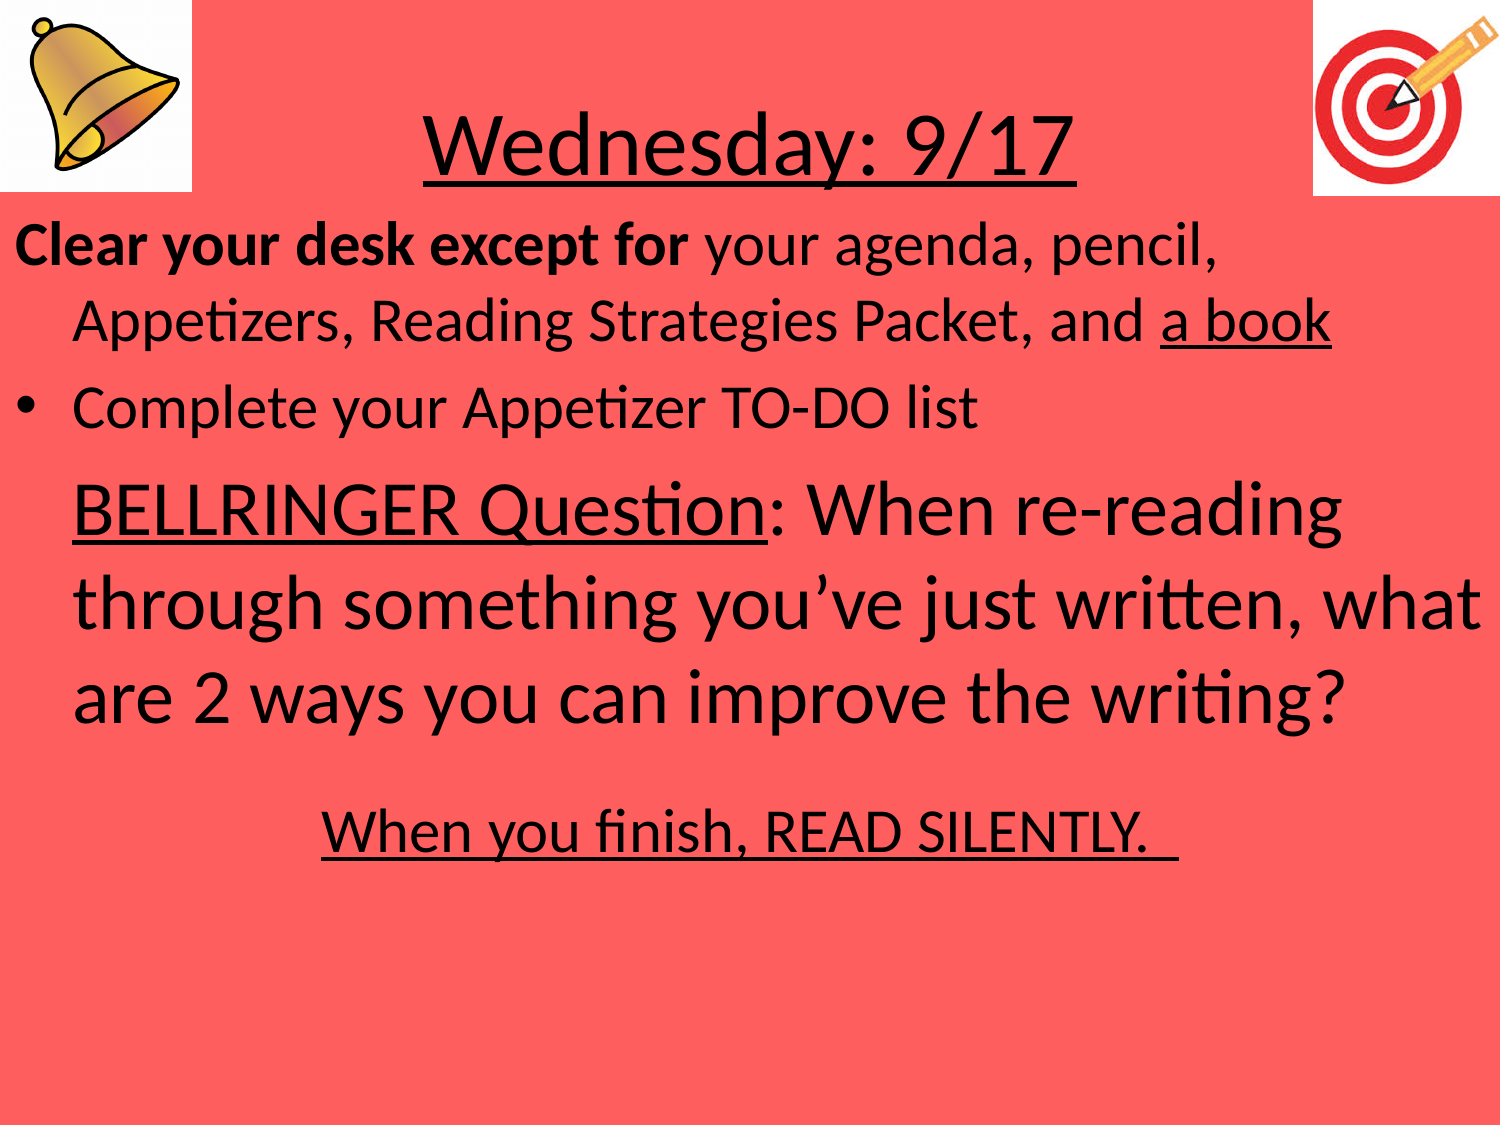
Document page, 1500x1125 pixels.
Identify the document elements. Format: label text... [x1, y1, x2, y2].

picture [1313, 0, 1500, 196]
picture [0, 0, 192, 192]
list Clear your desk except for your agenda, pencil, Appetizers, Reading Strategies Packet, and a book Complete your Appetizer TO-DO list BELLRINGER Question: When re-reading through something you’ve just written, what are 2 ways you can improve the writing? When you finish, READ SILENTLY. [0, 195, 1500, 939]
title Wednesday: 9/17 [195, 45, 1308, 195]
